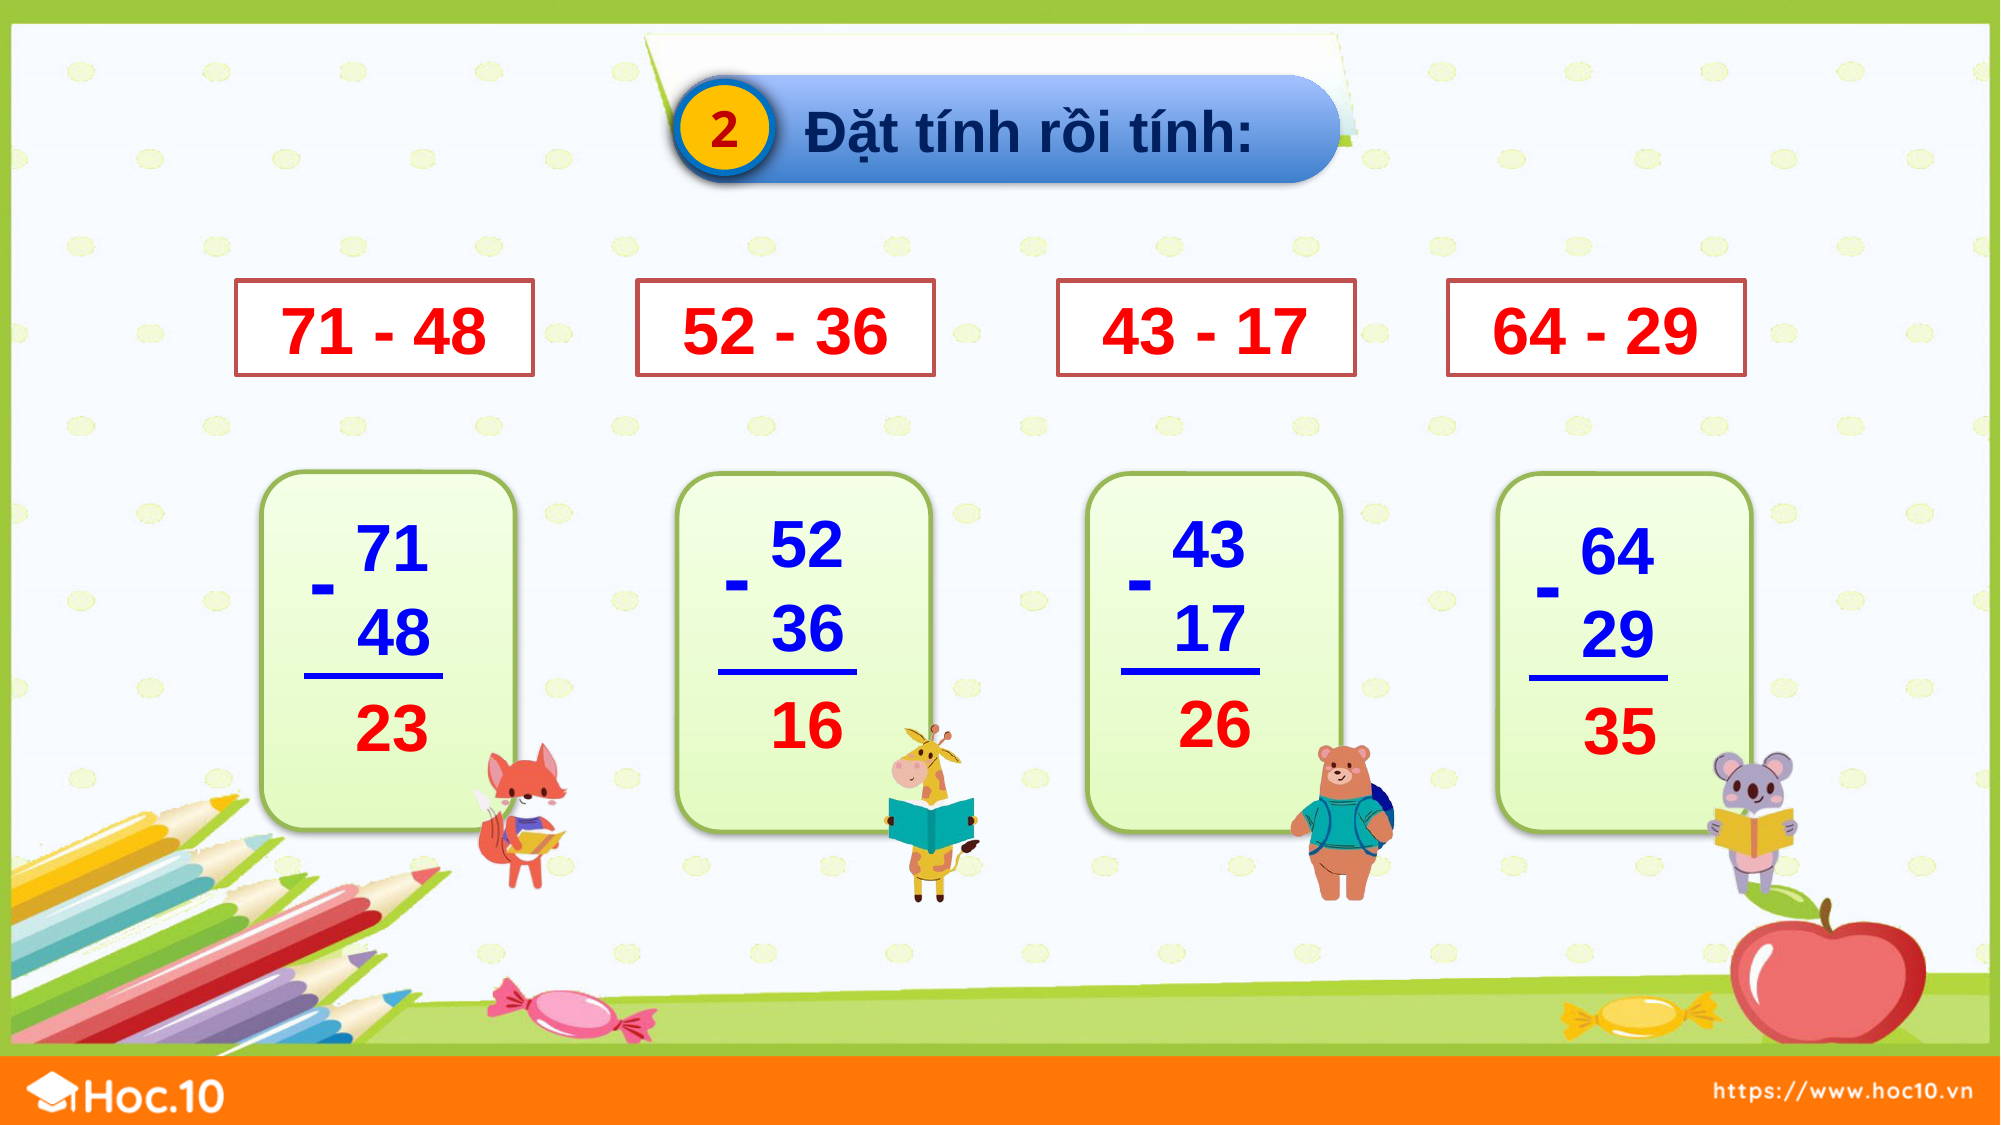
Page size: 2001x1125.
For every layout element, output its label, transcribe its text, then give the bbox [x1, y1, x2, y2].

text_box 26 [1164, 673, 1289, 769]
text_box - [708, 517, 766, 632]
text_box - [294, 520, 352, 636]
text_box [1497, 472, 1753, 833]
text_box [260, 471, 516, 831]
text_box 43 [1157, 493, 1282, 577]
text_box - [1111, 516, 1169, 632]
text_box 16 [755, 674, 880, 769]
text_box 71 [341, 497, 465, 581]
text_box [1086, 472, 1342, 833]
text_box 29 [1567, 583, 1691, 679]
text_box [672, 74, 1341, 184]
text_box 64 [1566, 500, 1690, 583]
text_box 43 - 17 [1056, 278, 1357, 377]
text_box 52 [755, 493, 880, 577]
text_box 23 [341, 677, 466, 773]
text_box 48 [342, 581, 466, 676]
text_box 52 - 36 [635, 278, 936, 377]
text_box 64 - 29 [1446, 278, 1747, 377]
text_box 36 [756, 577, 881, 673]
text_box - [1519, 523, 1577, 639]
text_box [676, 472, 932, 833]
text_box 17 [1159, 577, 1283, 672]
text_box 35 [1569, 680, 1694, 775]
picture [0, 0, 2001, 1125]
text_box 71 - 48 [234, 278, 535, 377]
